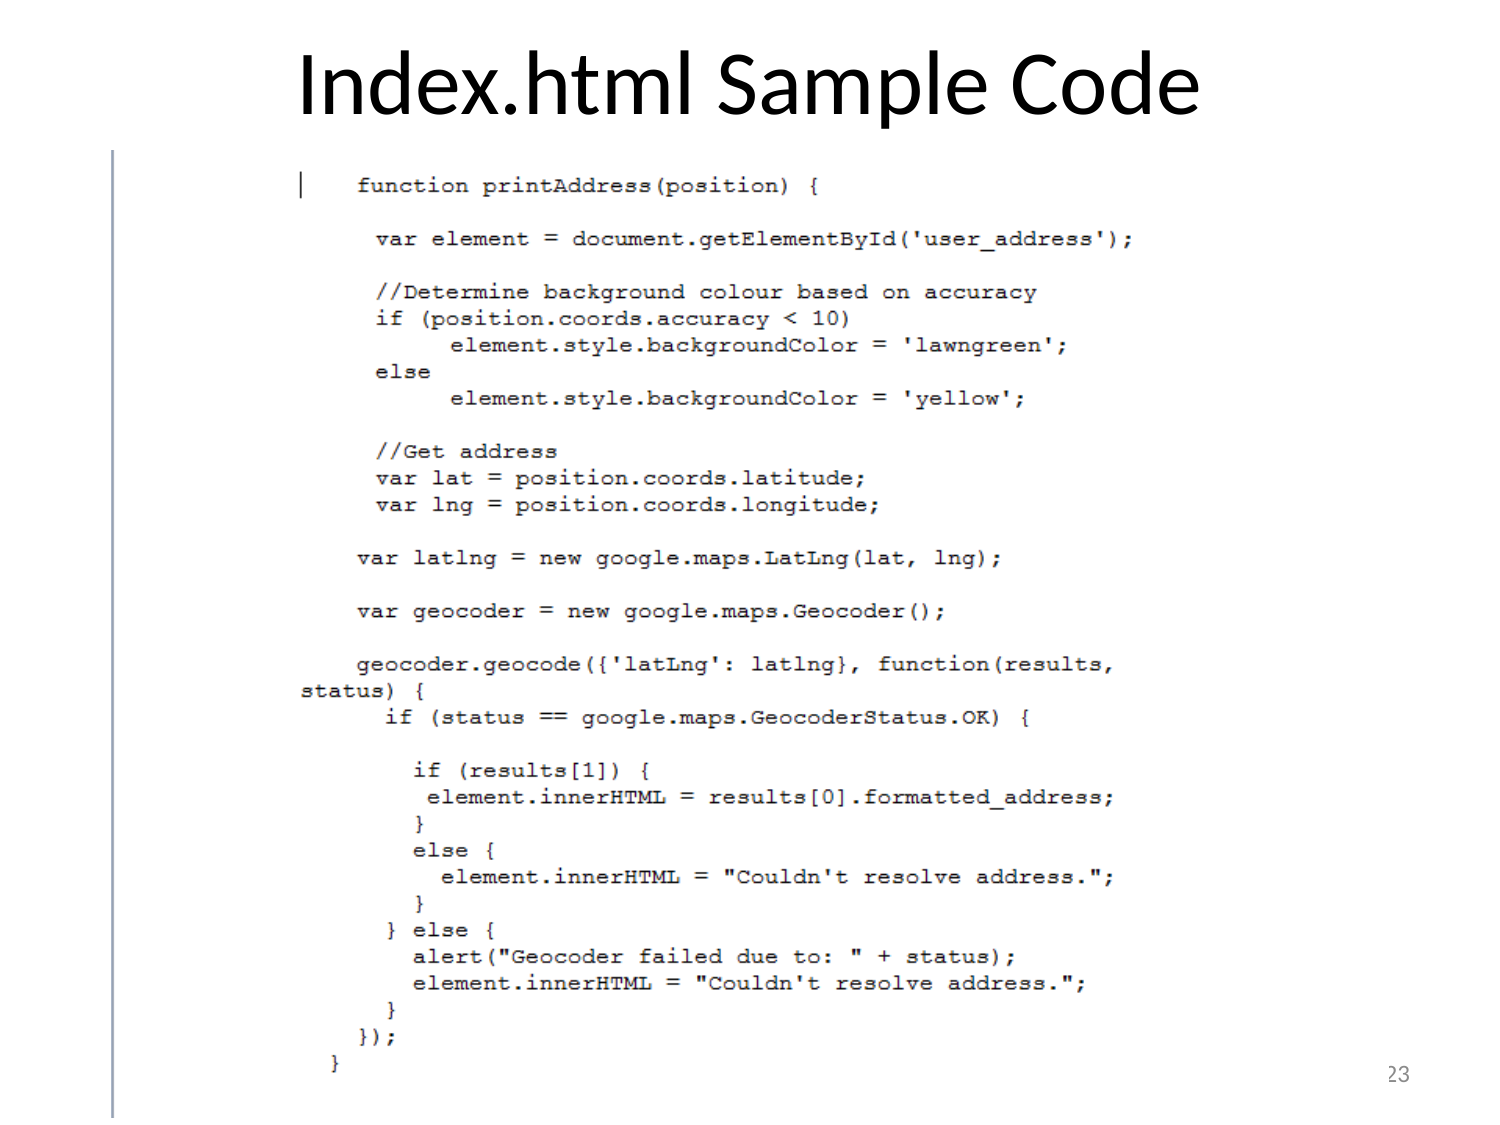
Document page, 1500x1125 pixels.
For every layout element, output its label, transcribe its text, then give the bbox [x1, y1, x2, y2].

title Index.html Sample Code [75, 0, 1425, 172]
picture [111, 150, 1389, 1118]
slide_number 23 [1393, 1042, 1425, 1103]
